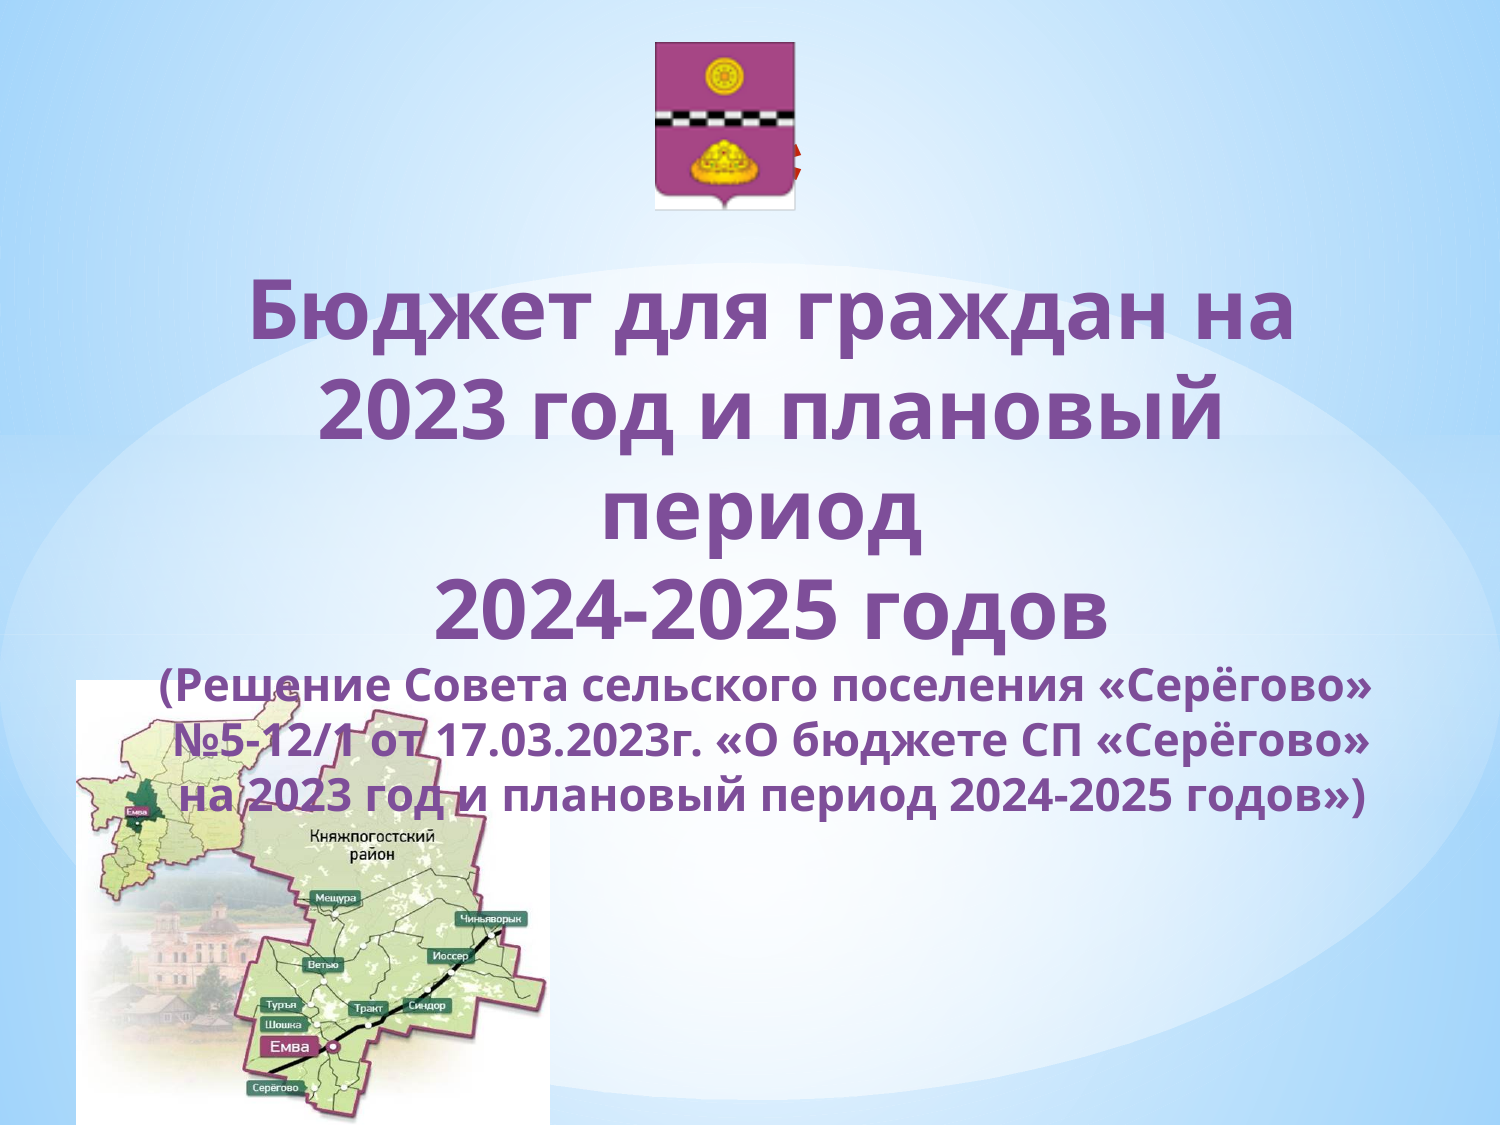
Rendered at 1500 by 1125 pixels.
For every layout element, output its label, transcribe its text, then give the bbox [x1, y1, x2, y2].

title Бюджет для граждан на 2023 год и плановый период 2024-2025 годов (Решение Совета сельского поселения «Серёгово» №5-12/1 от 17.03.2023г. «О бюджете СП «Серёгово» на 2023 год и плановый период 2024-2025 годов») [135, 113, 1402, 598]
picture [76, 680, 550, 1125]
picture [655, 42, 798, 213]
